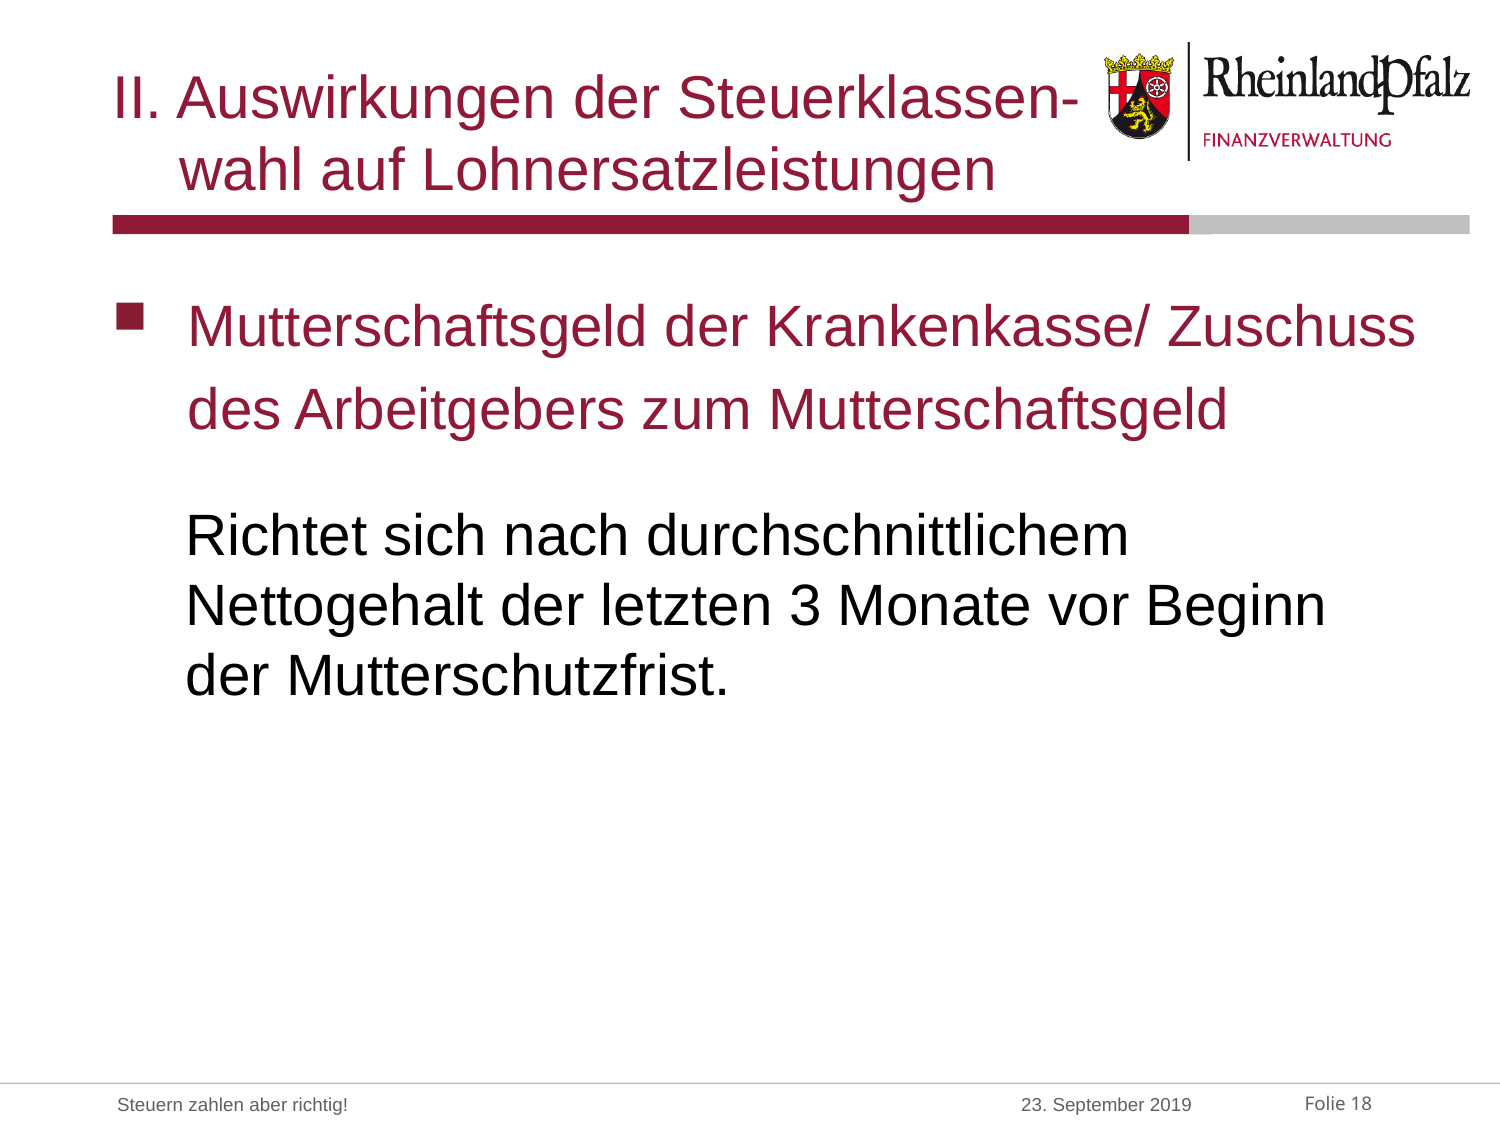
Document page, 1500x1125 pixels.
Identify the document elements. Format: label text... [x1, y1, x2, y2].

list Mutterschaftsgeld der Krankenkasse/ Zuschuss des Arbeitgebers zum Mutterschaftsgeld [112, 266, 1471, 740]
picture [1104, 42, 1470, 215]
text_box Richtet sich nach durchschnittlichem Nettogehalt der letzten 3 Monate vor Beginn der Mutterschutzfrist. [171, 489, 1376, 785]
title II. Auswirkungen der Steuerklassen- wahl auf Lohnersatzleistungen [112, 43, 1317, 203]
